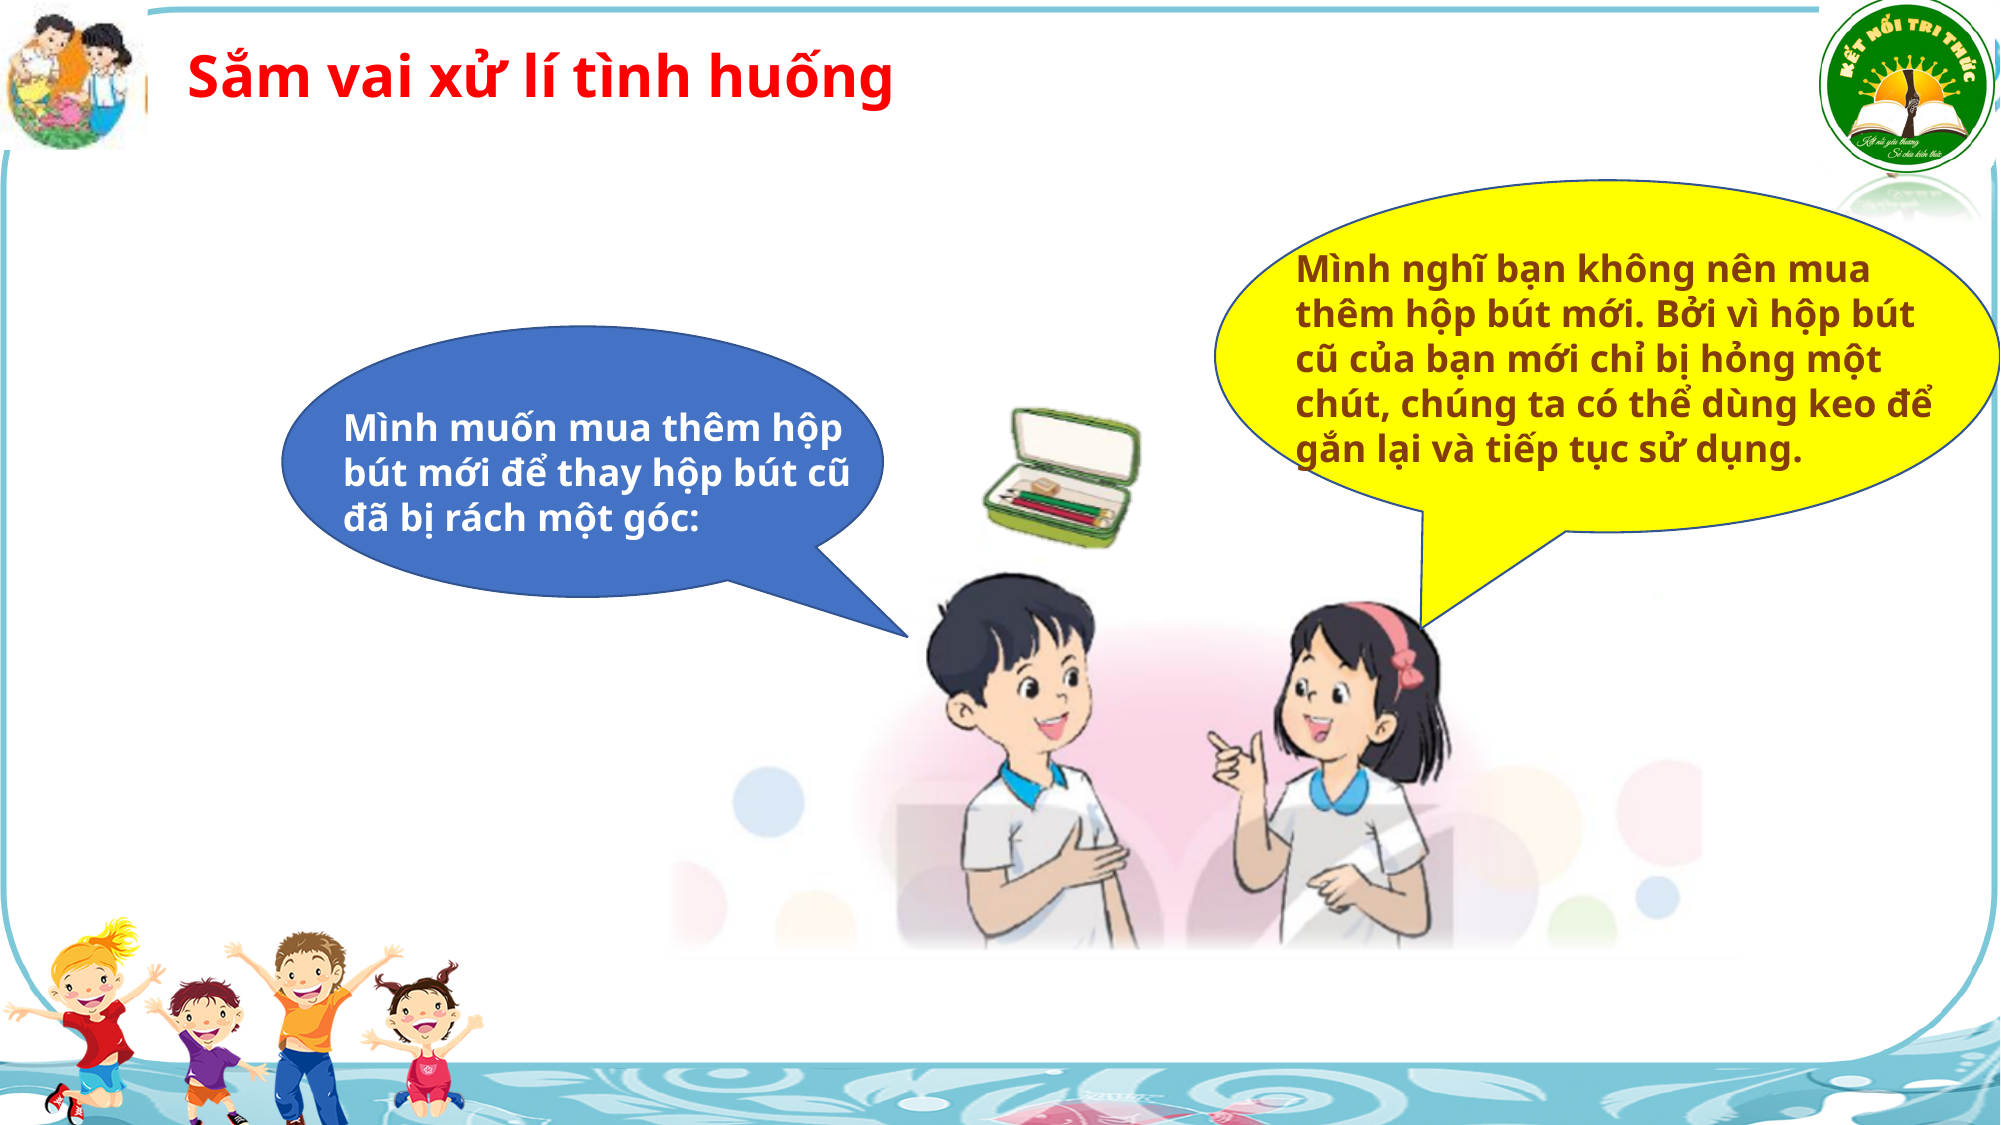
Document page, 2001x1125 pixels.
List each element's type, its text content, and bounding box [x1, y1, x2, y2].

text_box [1214, 180, 2000, 533]
text_box Sắm vai xử lí tình huống [173, 32, 1282, 117]
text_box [282, 326, 883, 597]
picture [0, 0, 2001, 1125]
